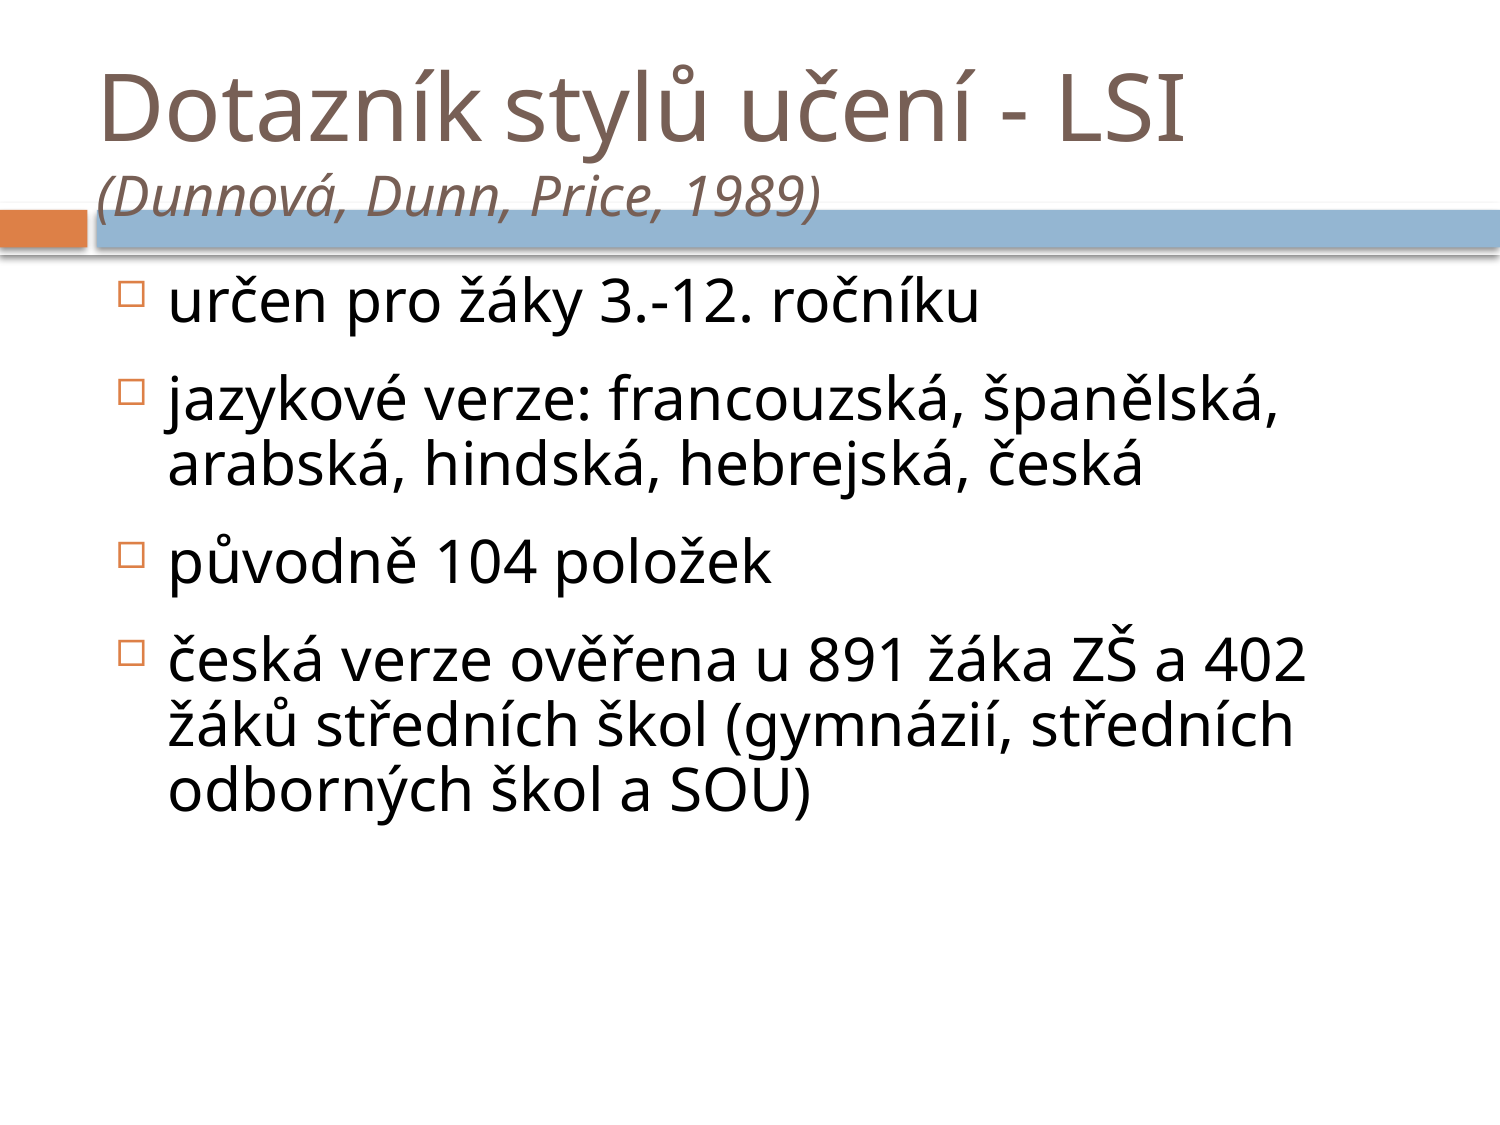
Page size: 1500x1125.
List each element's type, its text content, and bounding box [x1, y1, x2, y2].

title Dotazník stylů učení - LSI (Dunnová, Dunn, Price, 1989) [81, 50, 1393, 226]
list určen pro žáky 3.-12. ročníku jazykové verze: francouzská, španělská, arabská, hindská, hebrejská, česká původně 104 položek česká verze ověřena u 891 žáka ZŠ a 402 žáků středních škol (gymnázií, středních odborných škol a SOU) [100, 262, 1438, 1000]
